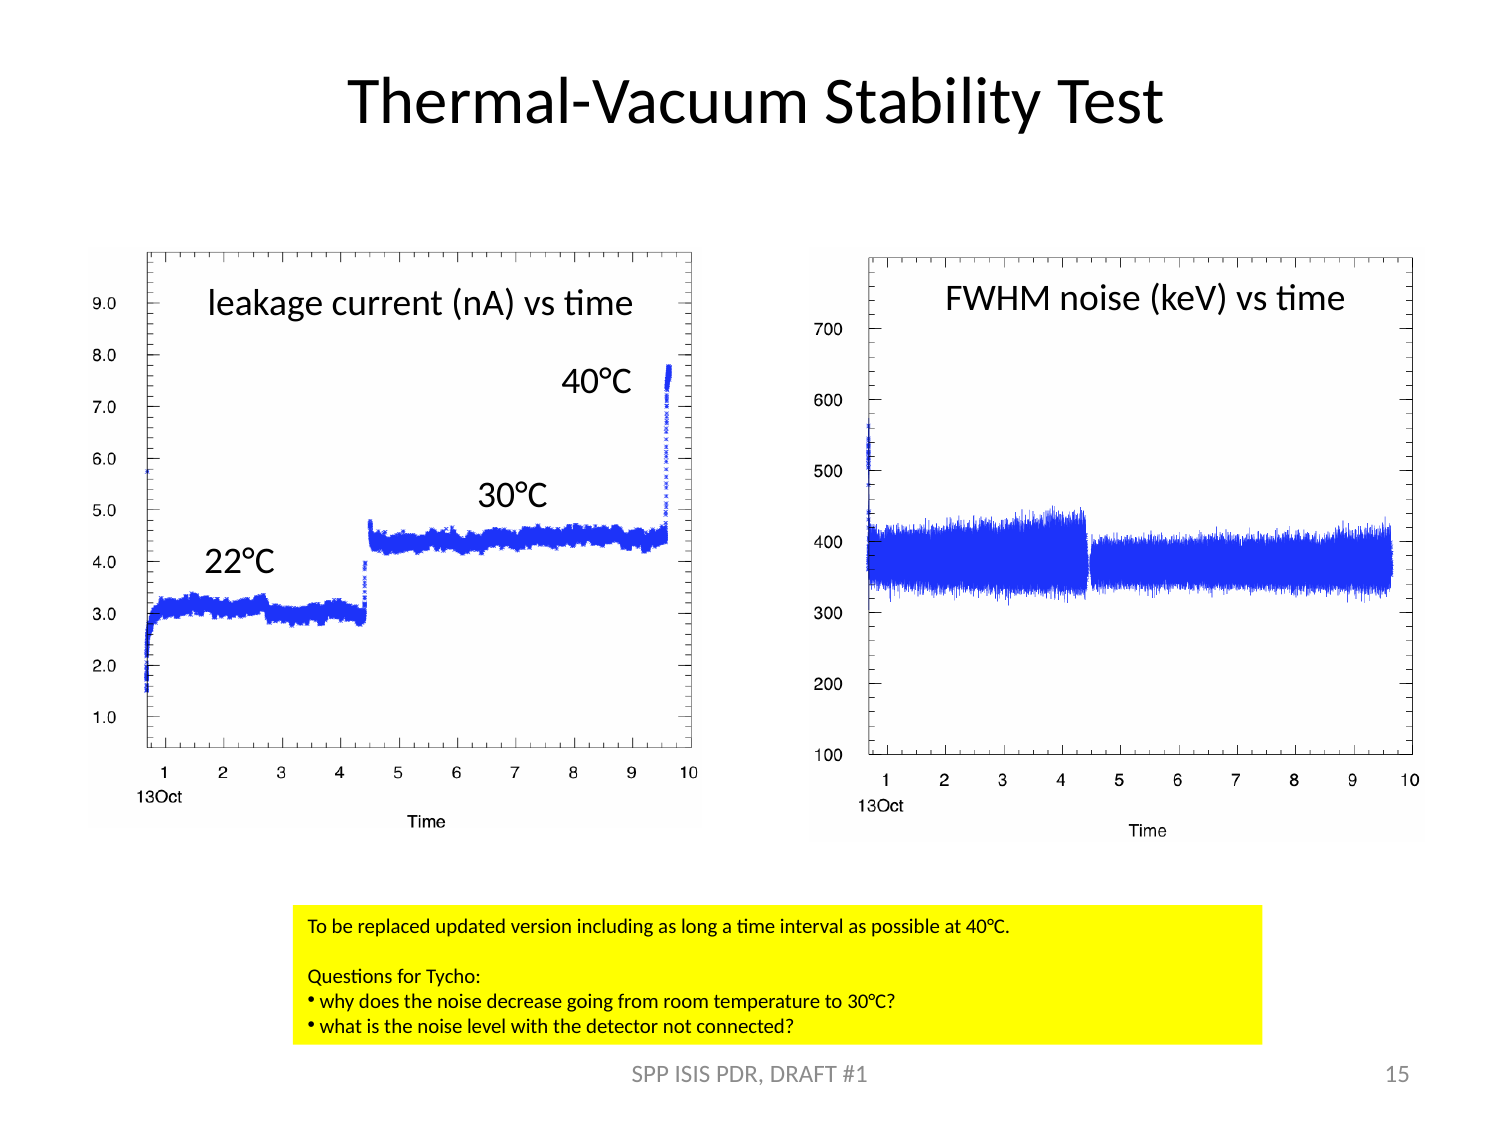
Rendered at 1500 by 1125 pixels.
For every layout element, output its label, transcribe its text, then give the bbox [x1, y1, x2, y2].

text_box To be replaced updated version including as long a time interval as possible at 40°C. Questions for Tycho: why does the noise decrease going from room temperature to 30°C? what is the noise level with the detector not connected? [292, 905, 1263, 1045]
text_box Thermal-Vacuum Stability Test [138, 49, 1374, 145]
slide_number 15 [1074, 1042, 1425, 1103]
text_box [88, 246, 1426, 842]
footer SPP ISIS PDR, DRAFT #1 [512, 1042, 988, 1103]
